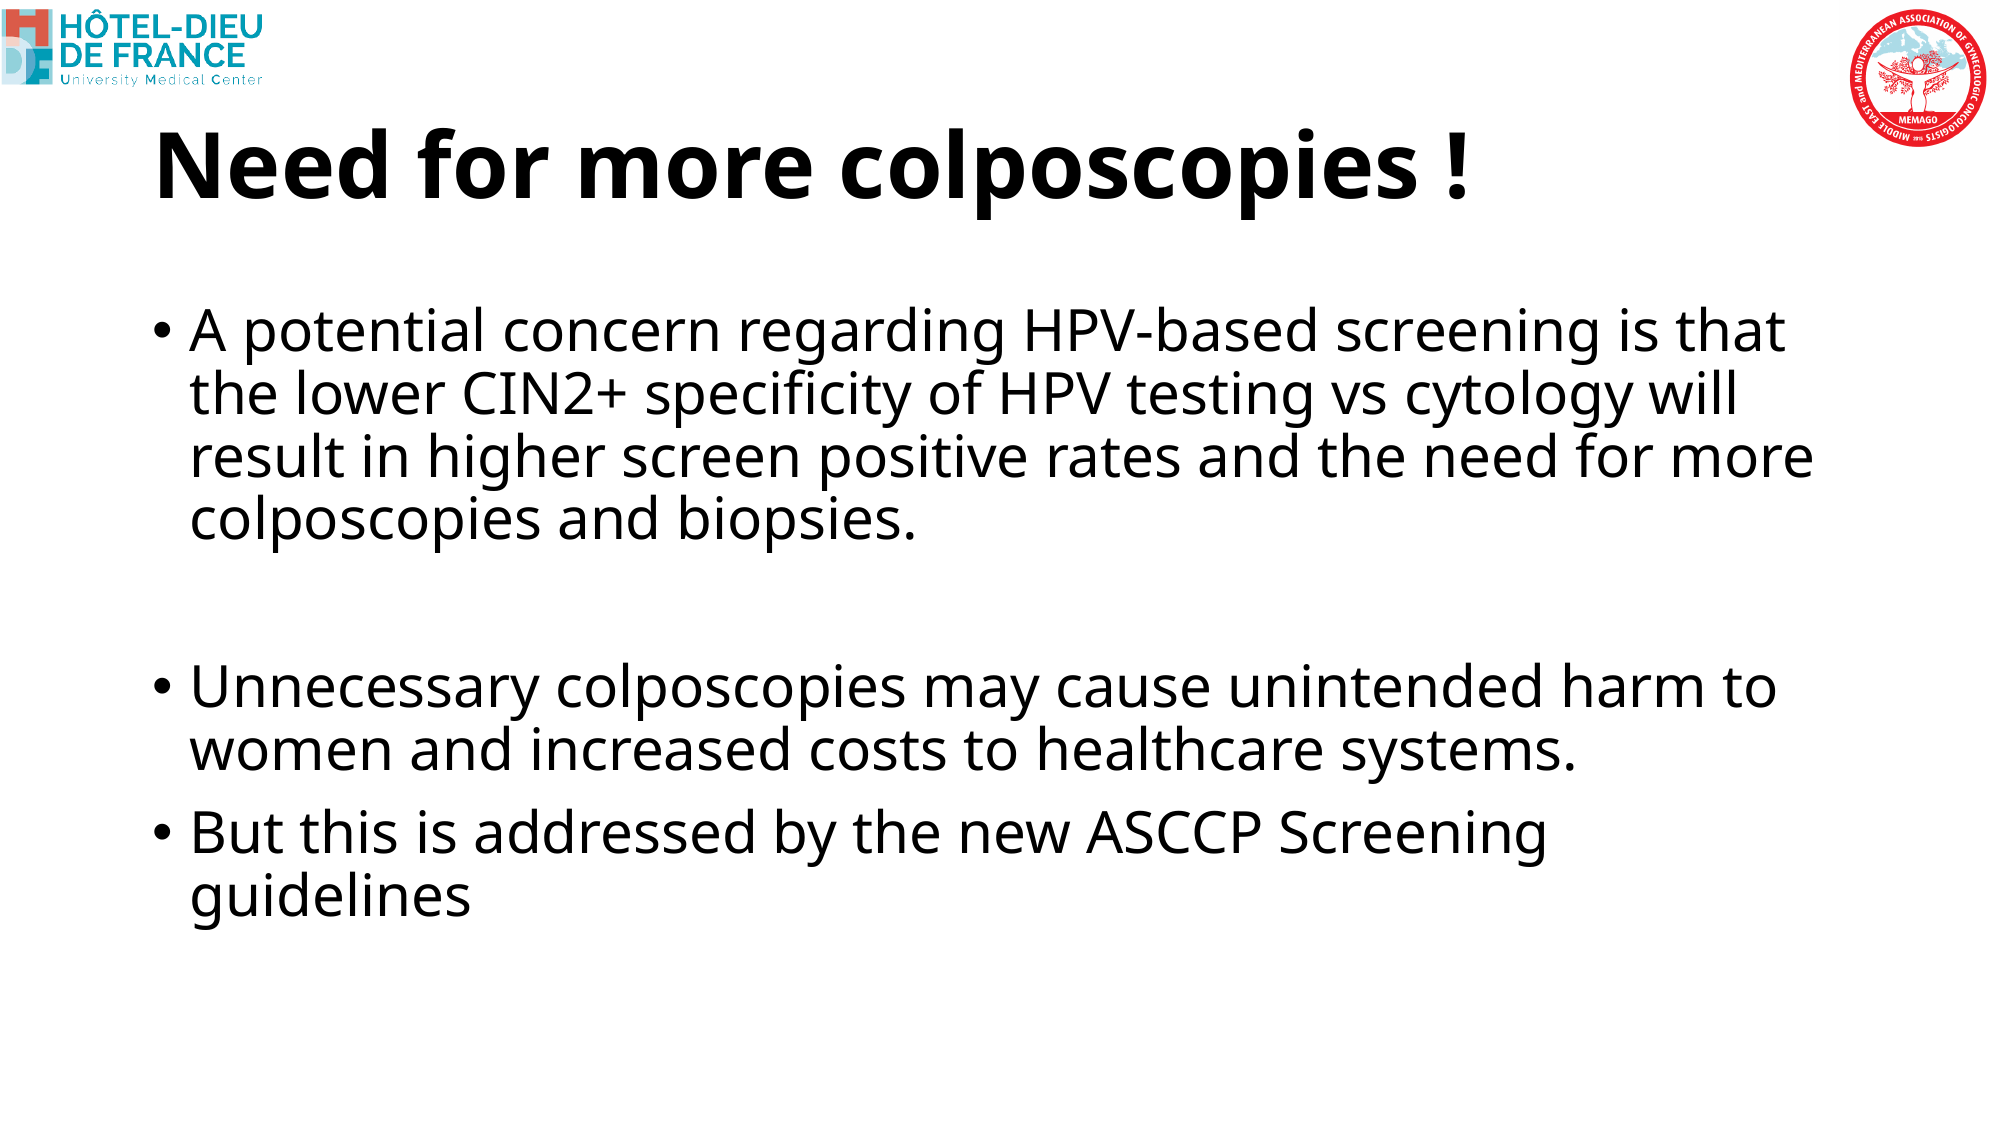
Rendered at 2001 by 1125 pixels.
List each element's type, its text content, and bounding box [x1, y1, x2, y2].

list A potential concern regarding HPV-based screening is that the lower CIN2+ specificity of HPV testing vs cytology will result in higher screen positive rates and the need for more colposcopies and biopsies. Unnecessary colposcopies may cause unintended harm to women and increased costs to healthcare systems. But this is addressed by the new ASCCP Screening guidelines [137, 293, 1863, 1008]
picture [1839, 0, 2000, 150]
title Need for more colposcopies ! [137, 59, 1863, 278]
picture [0, 0, 265, 97]
